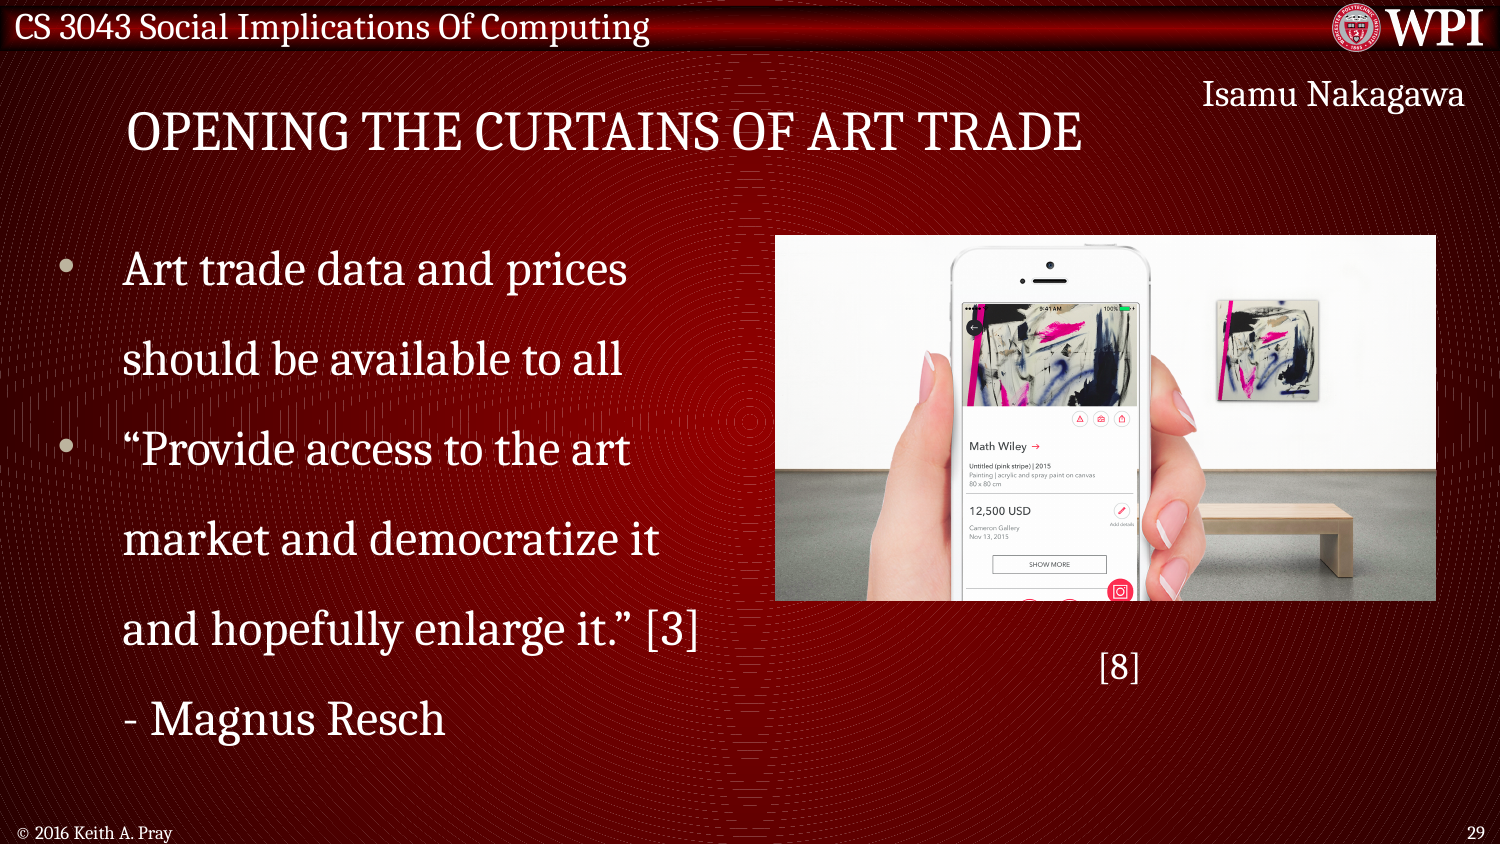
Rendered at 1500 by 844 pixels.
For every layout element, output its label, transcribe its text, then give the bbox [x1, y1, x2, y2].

title Opening the Curtains of Art Trade [112, 59, 1388, 210]
list Art trade data and prices should be available to all “Provide access to the art market and democratize it and hopefully enlarge it.” [3] - Magnus Resch [32, 190, 753, 741]
footer © 2016 Keith A. Pray [0, 819, 913, 844]
slide_number 29 [1397, 819, 1500, 844]
picture [1332, 3, 1483, 52]
picture [774, 235, 1437, 602]
text_box [8] [739, 627, 1500, 711]
text_box Isamu Nakagawa [1123, 61, 1481, 112]
